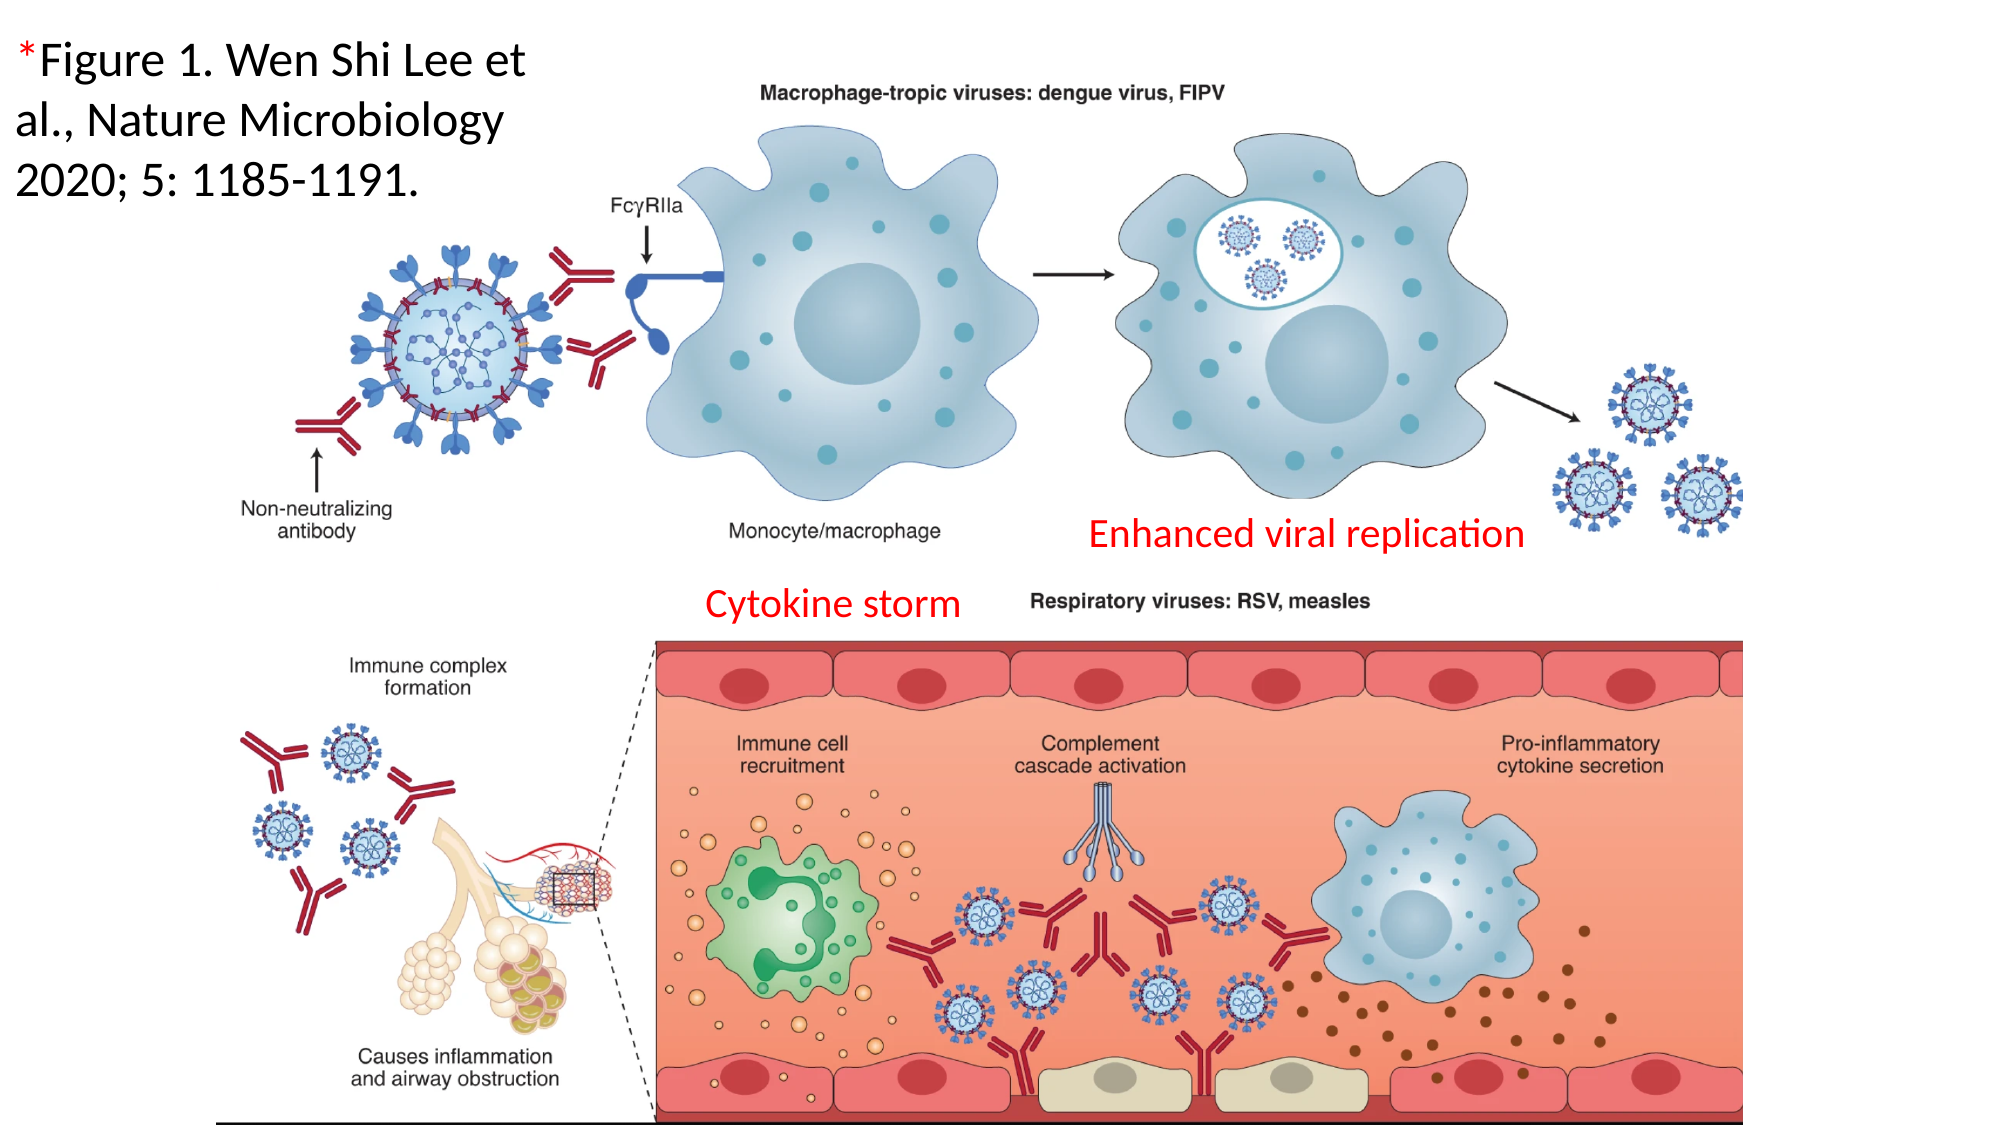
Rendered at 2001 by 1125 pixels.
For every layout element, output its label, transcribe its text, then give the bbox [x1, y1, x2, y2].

text_box *Figure 1. Wen Shi Lee et al., Nature Microbiology 2020; 5: 1185-1191. [0, 18, 563, 214]
picture [216, 73, 1743, 1125]
